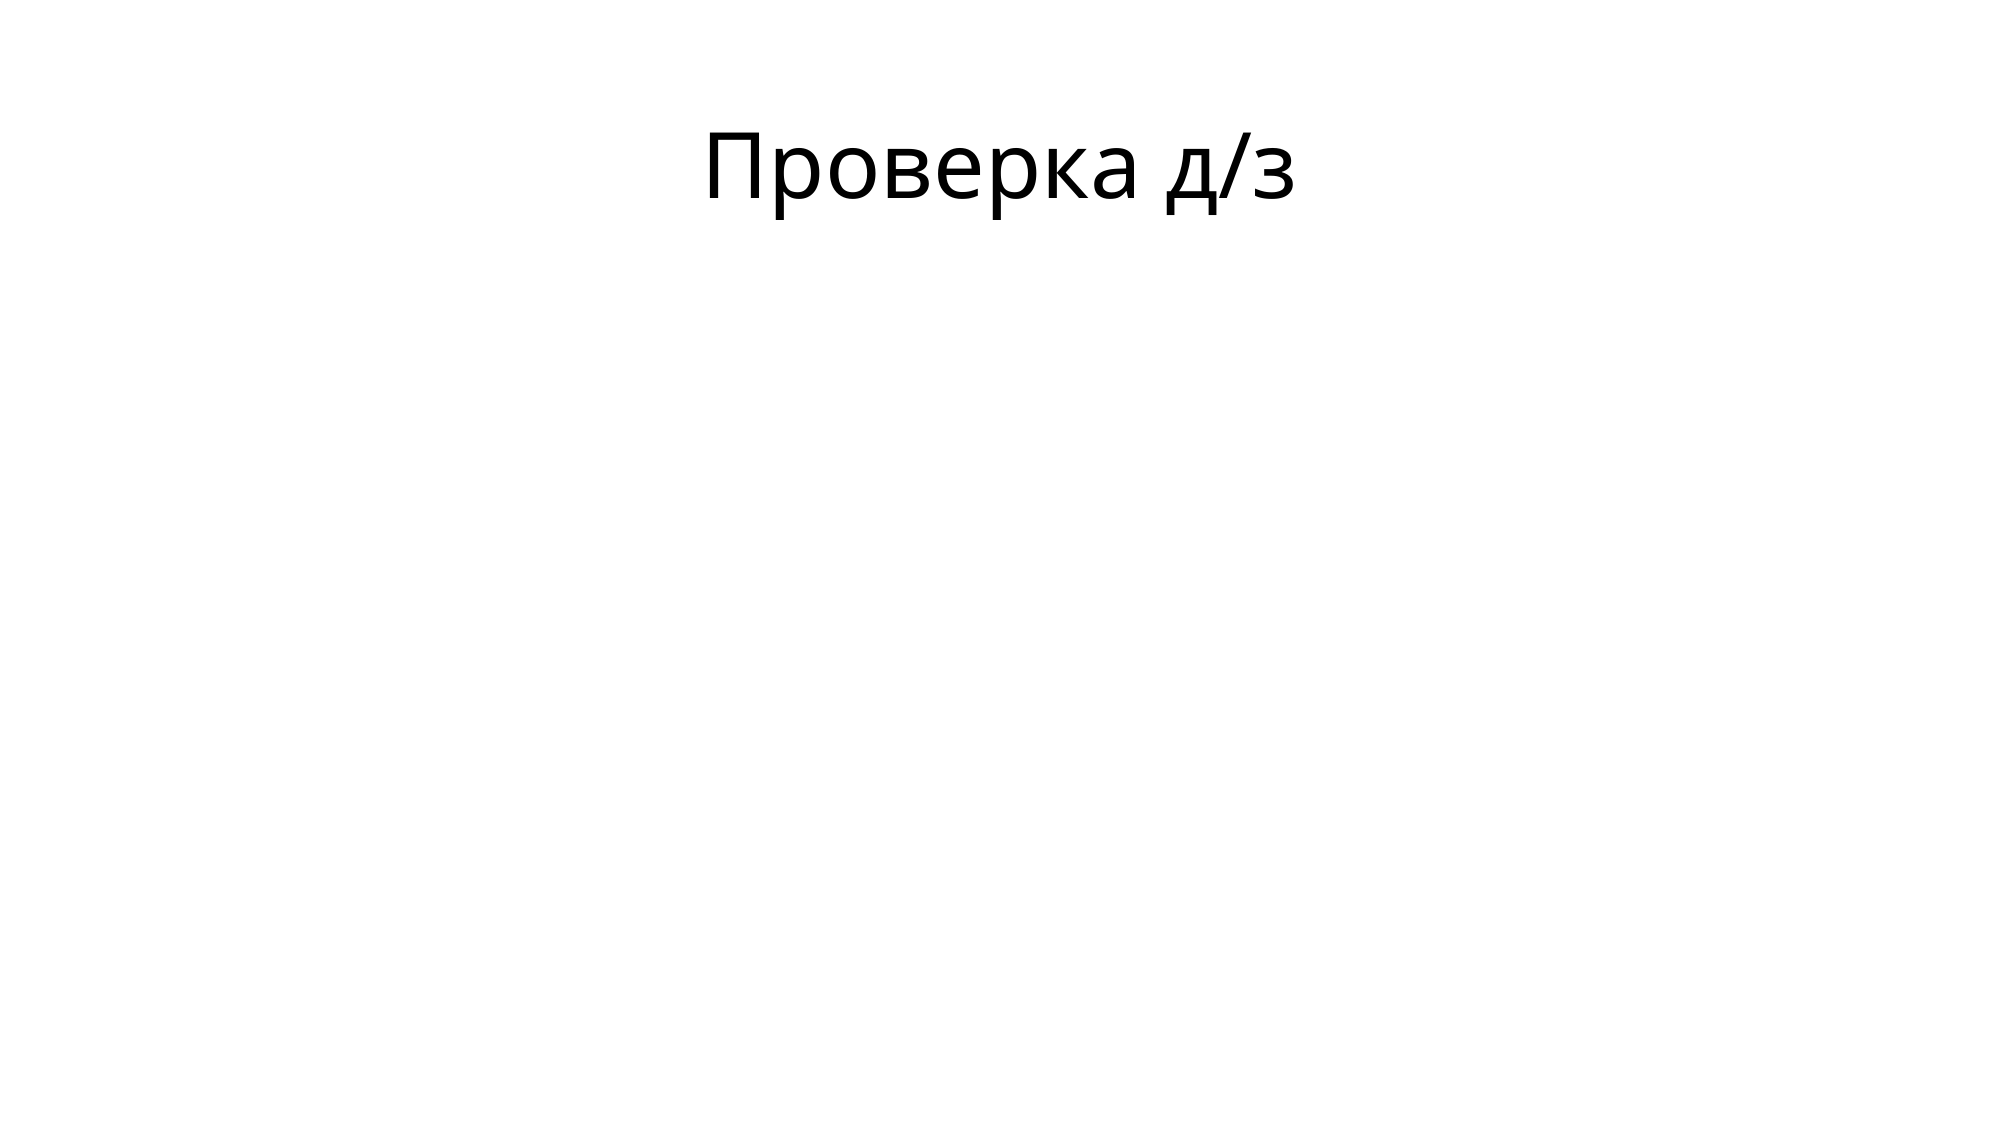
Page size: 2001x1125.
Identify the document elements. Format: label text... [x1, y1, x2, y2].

title Проверка д/з [137, 59, 1863, 278]
